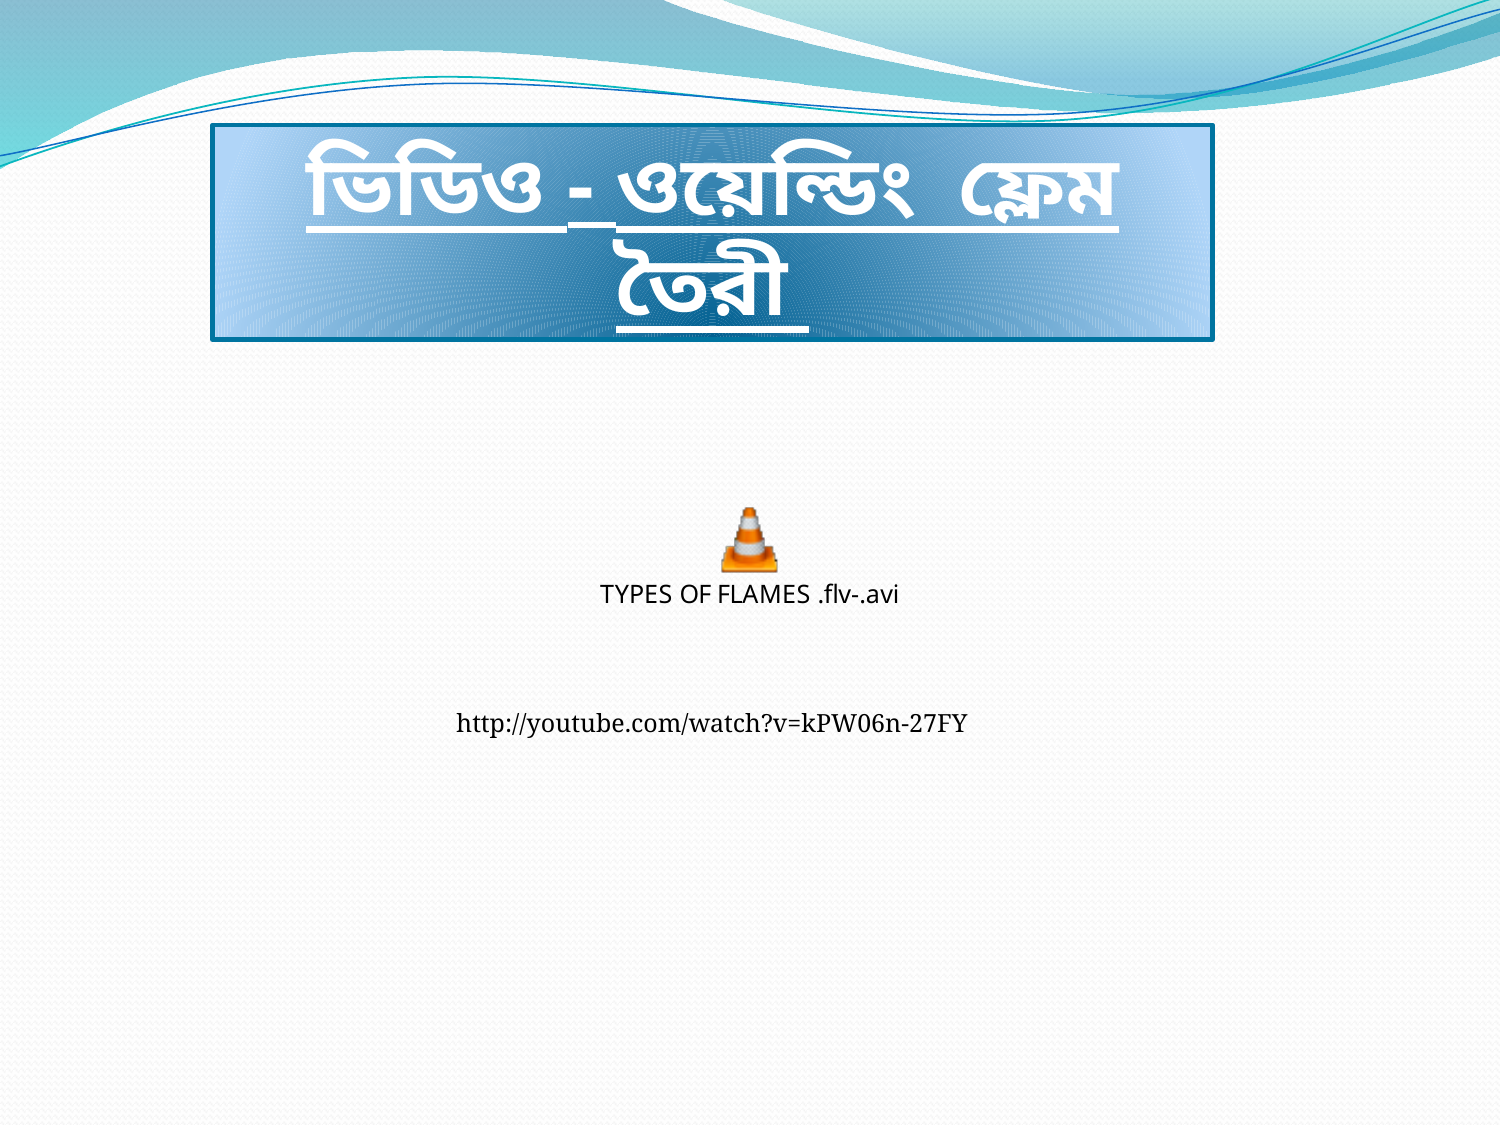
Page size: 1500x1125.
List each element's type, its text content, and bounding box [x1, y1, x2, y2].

text_box ভিডিও - ওয়েল্ডিং ফ্লেম তৈরী [212, 124, 1213, 340]
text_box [567, 506, 933, 619]
text_box http://youtube.com/watch?v=kPW06n-27FY [374, 699, 1050, 745]
